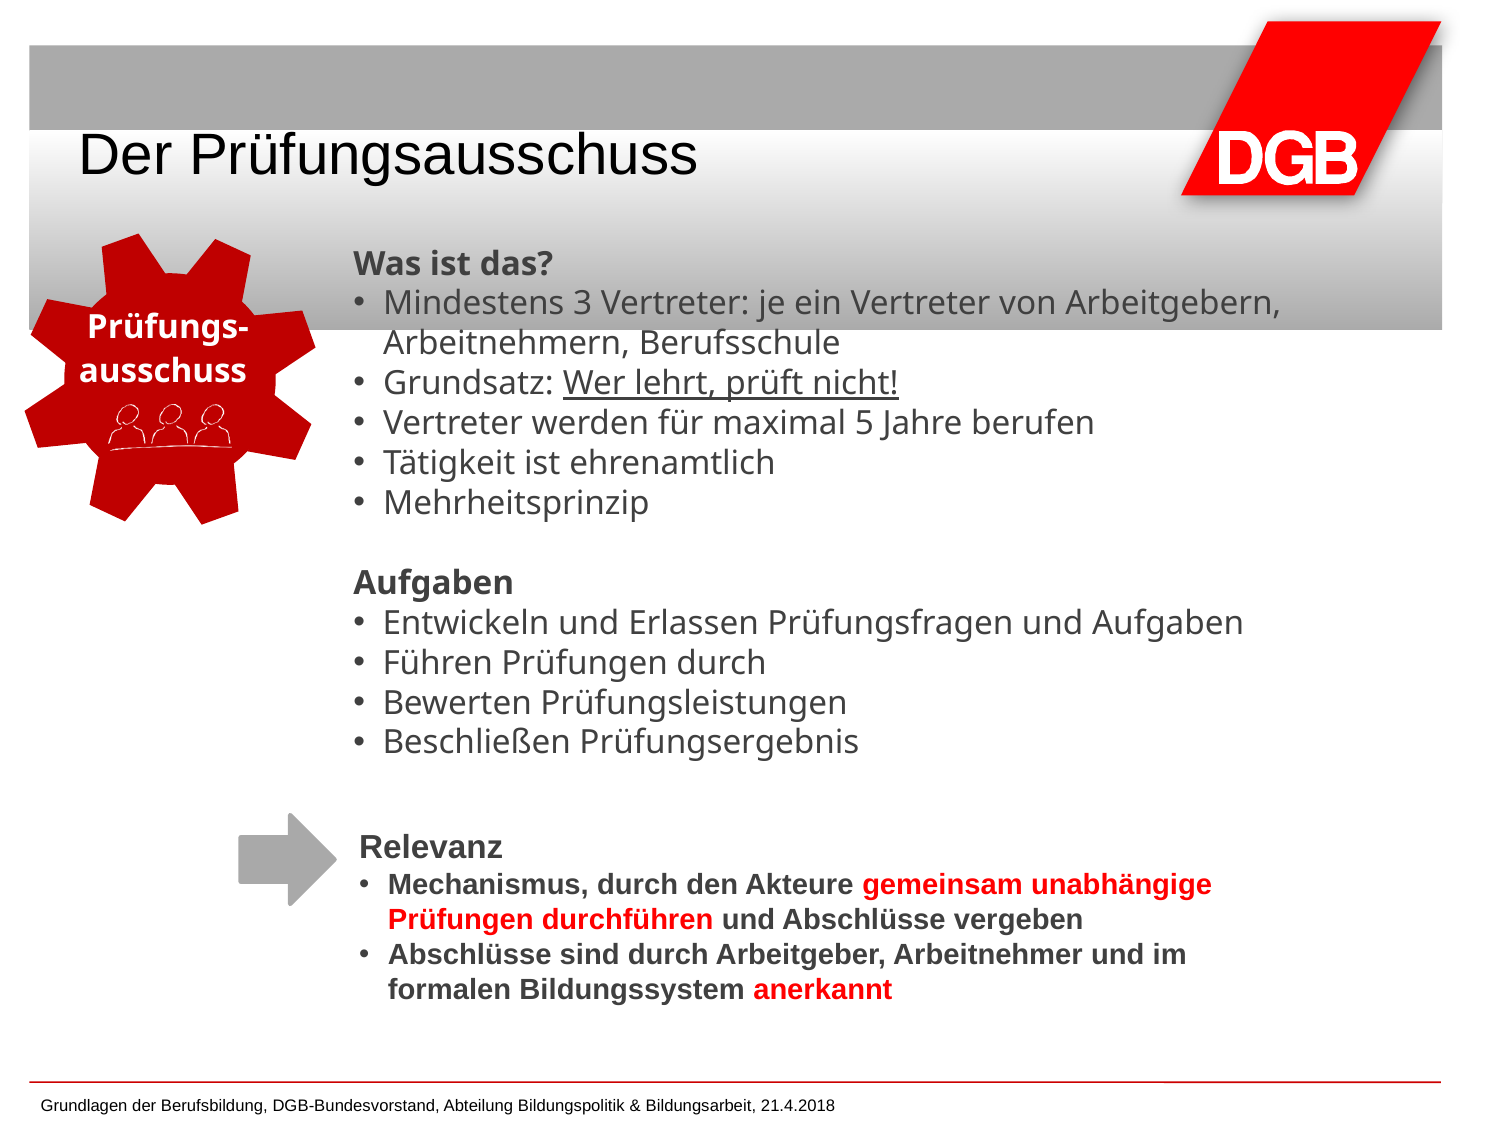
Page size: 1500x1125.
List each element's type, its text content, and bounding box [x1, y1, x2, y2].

text_box Relevanz Mechanismus, durch den Akteure gemeinsam unabhängige Prüfungen durchführen und Abschlüsse vergeben Abschlüsse sind durch Arbeitgeber, Arbeitnehmer und im formalen Bildungssystem anerkannt [344, 818, 1266, 1013]
text_box Was ist das? Mindestens 3 Vertreter: je ein Vertreter von Arbeitgebern, Arbeitnehmern, Berufsschule Grundsatz: Wer lehrt, prüft nicht! Vertreter werden für maximal 5 Jahre berufen Tätigkeit ist ehrenamtlich Mehrheitsprinzip Aufgaben Entwickeln und Erlassen Prüfungsfragen und Aufgaben Führen Prüfungen durch Bewerten Prüfungsleistungen Beschließen Prüfungsergebnis [338, 234, 1424, 808]
title Der Prüfungsausschuss [78, 122, 1223, 194]
text_box Grundlagen der Berufsbildung, DGB-Bundesvorstand, Abteilung Bildungspolitik & Bildungsarbeit, 21.4.2018 [25, 1087, 939, 1123]
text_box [0, 231, 327, 527]
text_box [238, 813, 337, 907]
